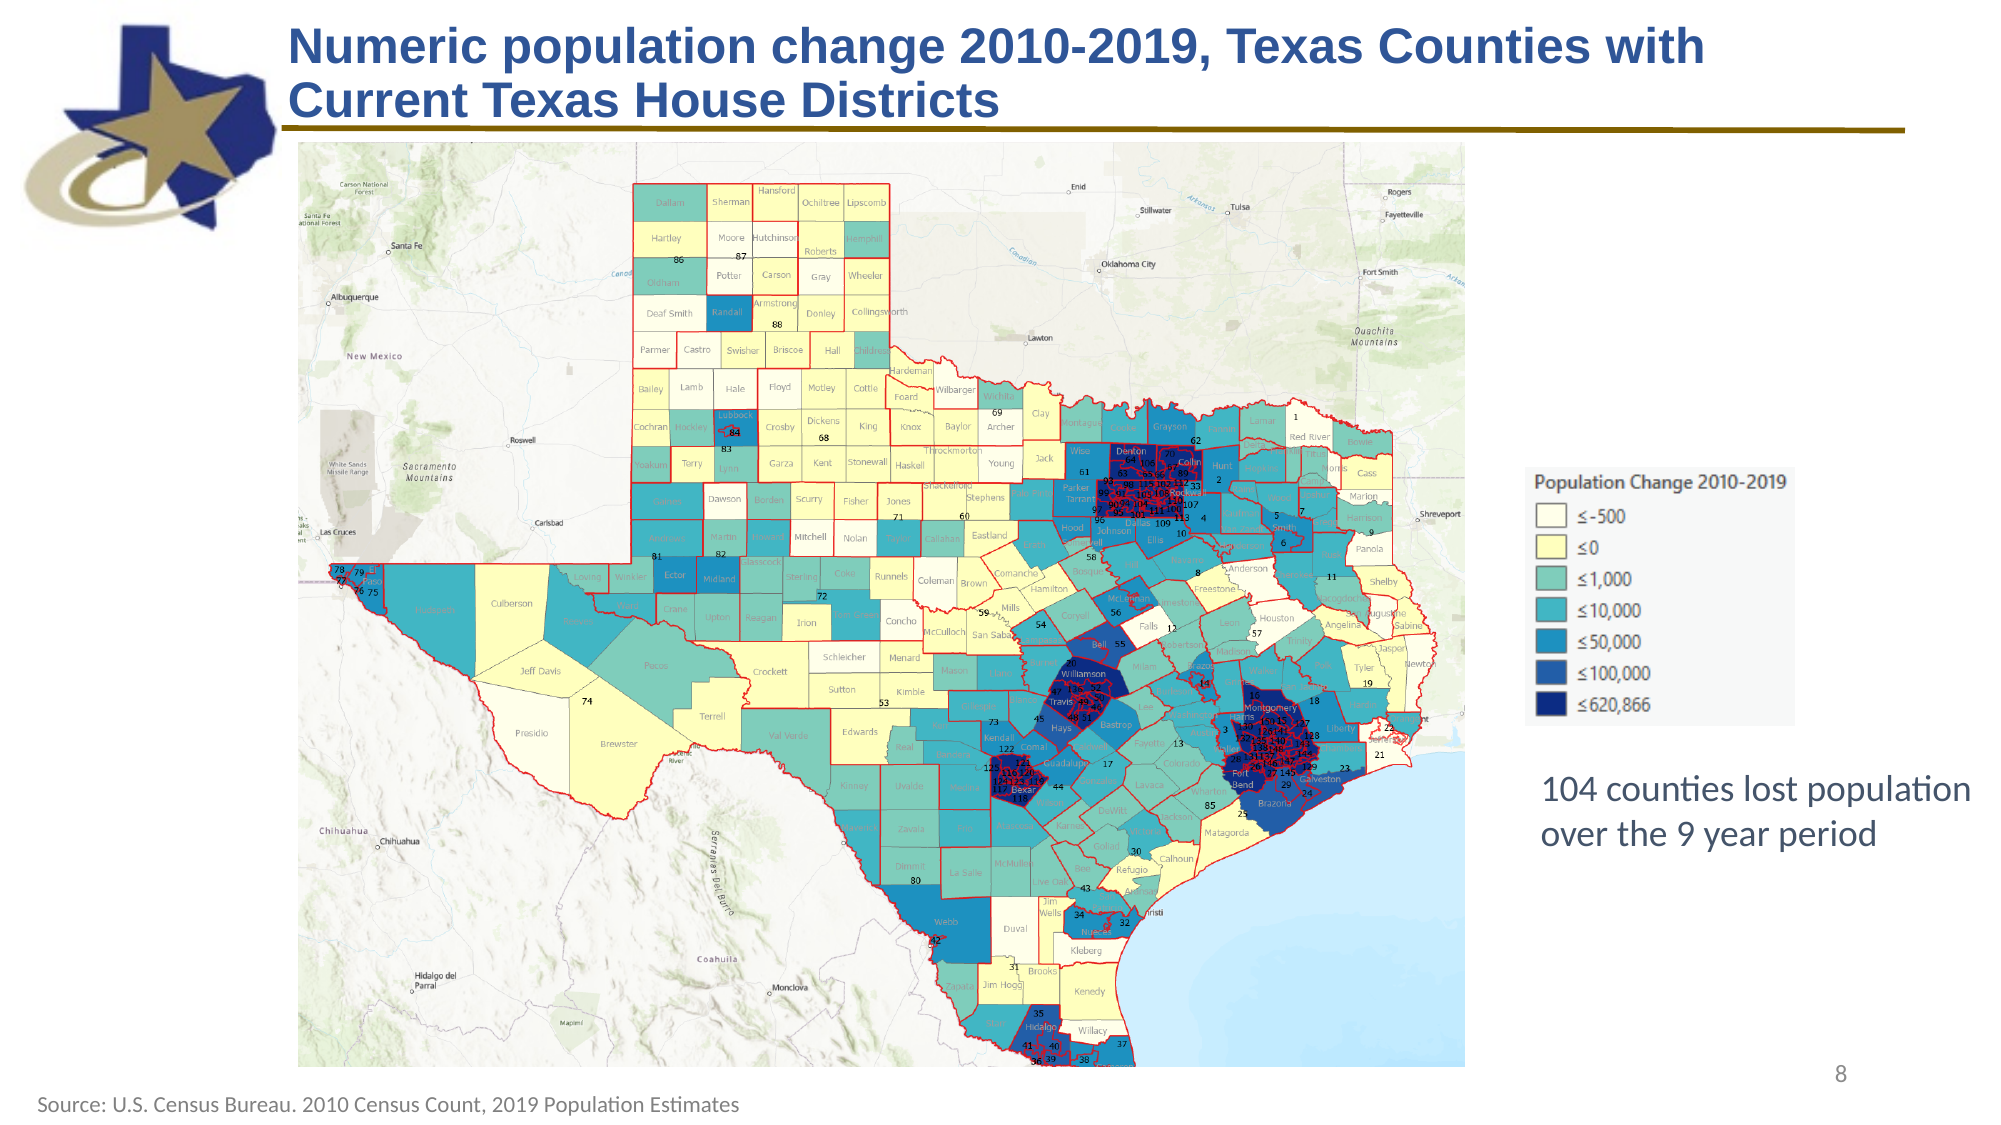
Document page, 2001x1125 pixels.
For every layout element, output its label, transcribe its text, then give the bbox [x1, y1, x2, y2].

picture [20, 0, 282, 261]
picture [298, 142, 1465, 1067]
slide_number 8 [1412, 1042, 1863, 1103]
text_box Numeric population change 2010-2019, Texas Counties with Current Texas House Districts [272, 22, 1913, 127]
text_box 104 counties lost population over the 9 year period [1525, 756, 2000, 862]
text_box Source: U.S. Census Bureau. 2010 Census Count, 2019 Population Estimates [22, 1082, 1023, 1125]
picture [1525, 467, 1795, 726]
